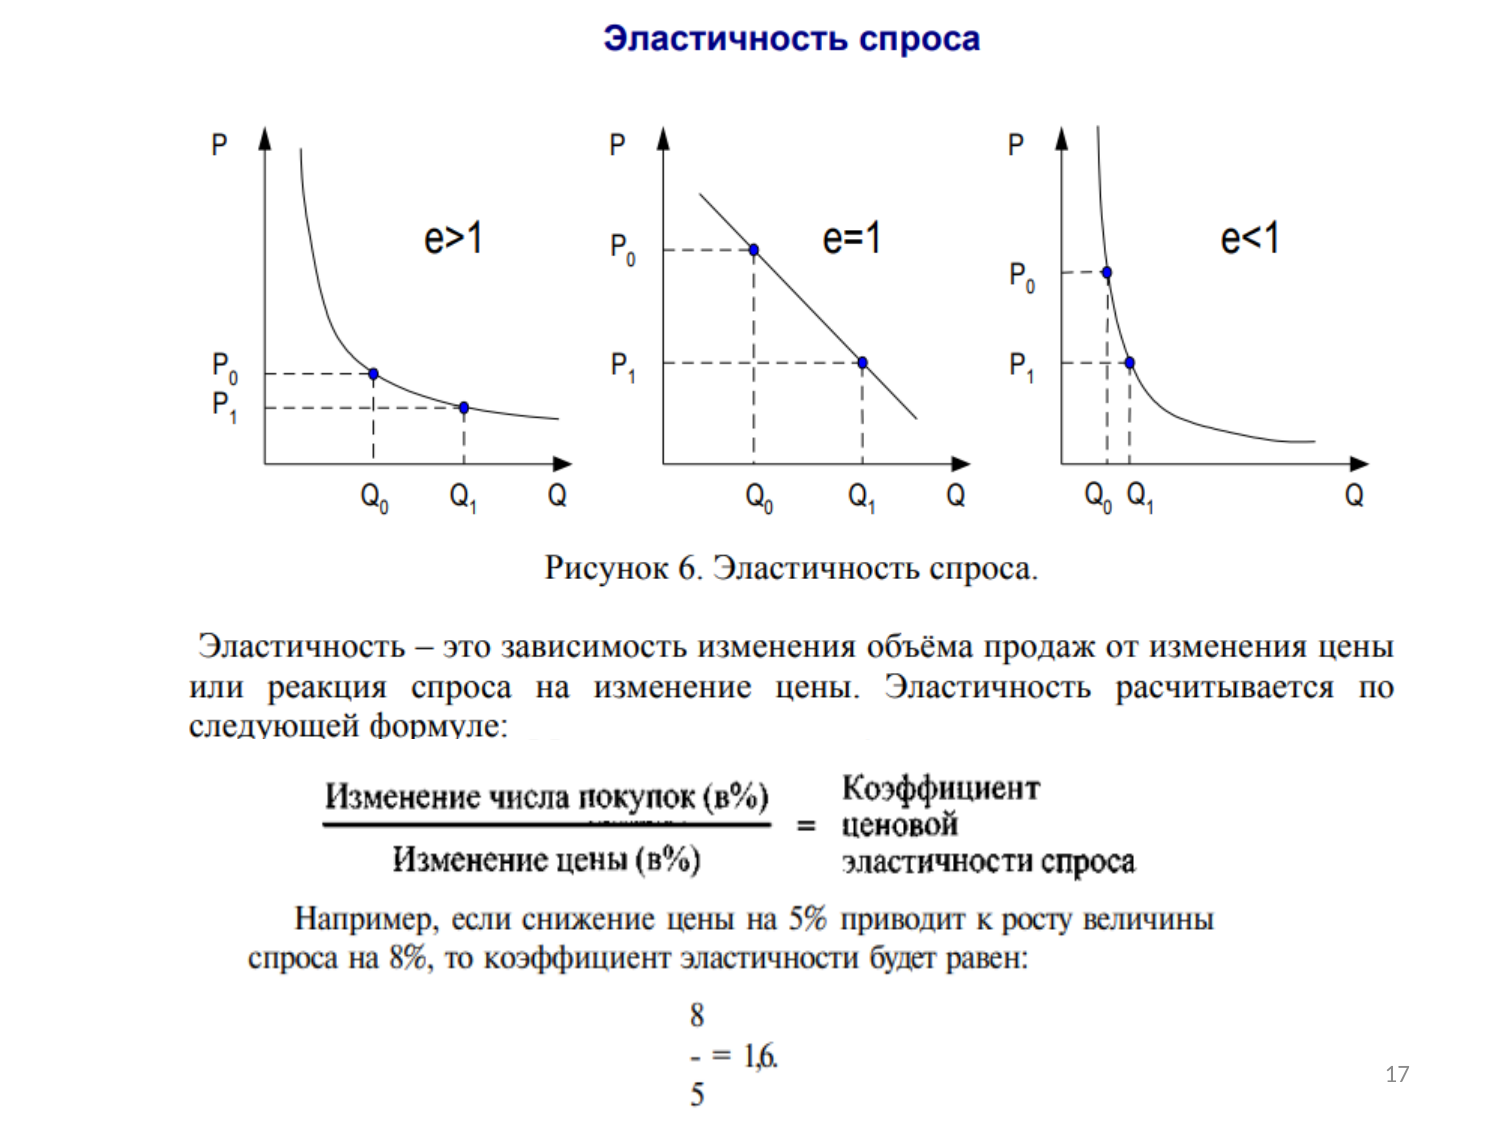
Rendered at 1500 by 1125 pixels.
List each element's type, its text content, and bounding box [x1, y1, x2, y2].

picture [100, 0, 1412, 1114]
slide_number 17 [1263, 1042, 1425, 1103]
